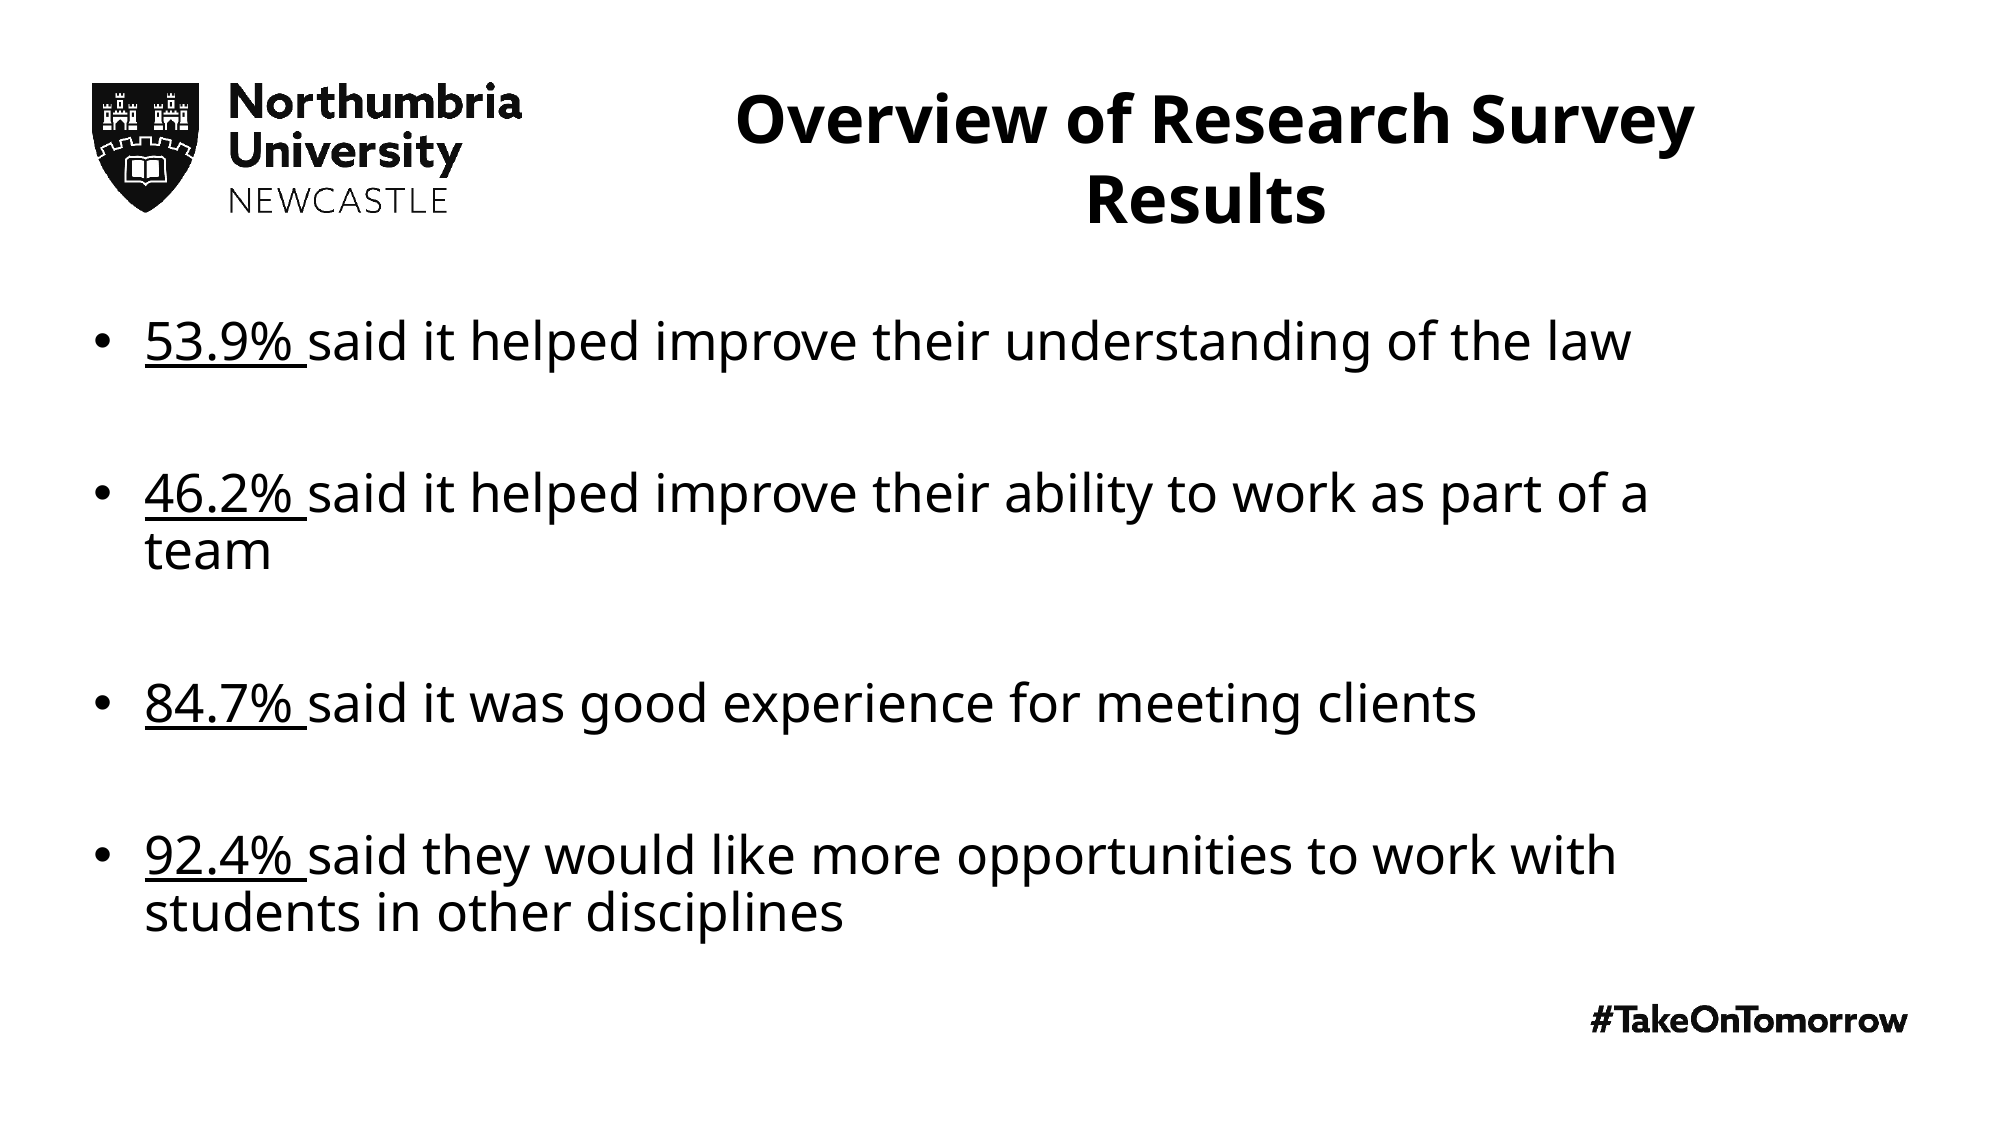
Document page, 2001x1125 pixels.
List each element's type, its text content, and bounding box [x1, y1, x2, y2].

text_box Overview of Research Survey Results [614, 69, 1815, 245]
subtitle 53.9% said it helped improve their understanding of the law 46.2% said it helped improve their ability to work as part of a team 84.7% said it was good experience for meeting clients 92.4% said they would like more opportunities to work with students in other disciplines [78, 307, 1766, 954]
picture [1560, 978, 1938, 1058]
picture [92, 82, 522, 213]
